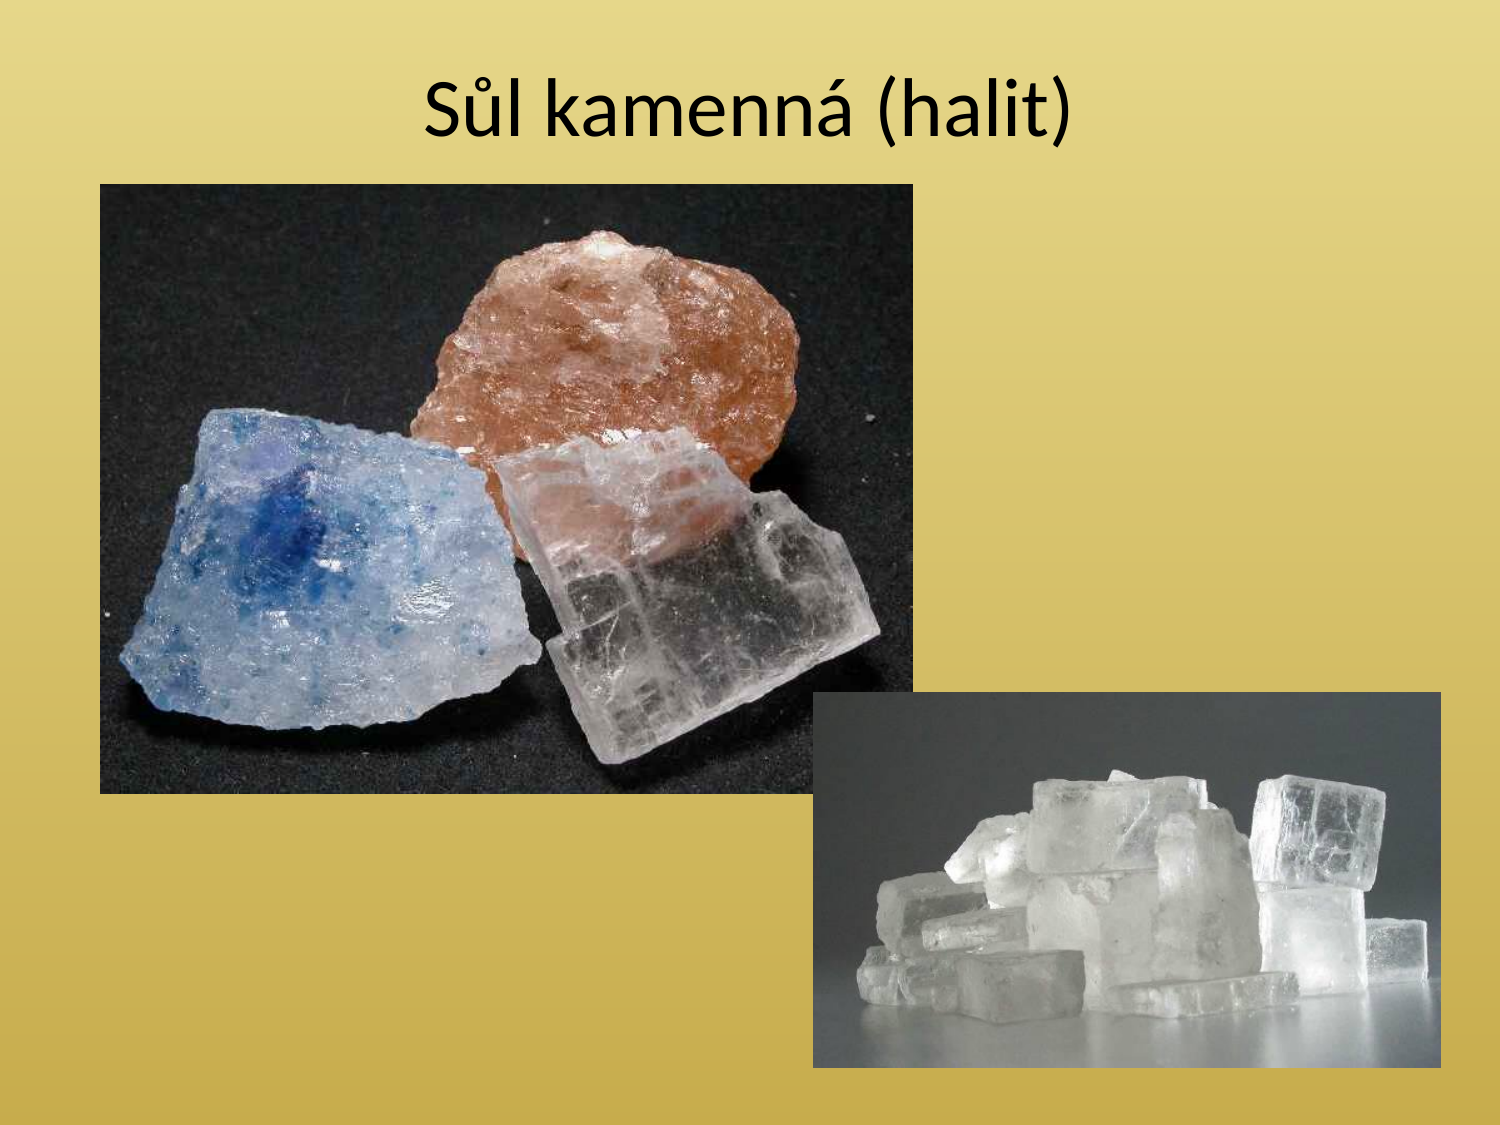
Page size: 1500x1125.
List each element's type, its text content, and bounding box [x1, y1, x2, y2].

title Sůl kamenná (halit) [75, 45, 1425, 161]
picture [813, 692, 1441, 1068]
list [100, 184, 913, 794]
